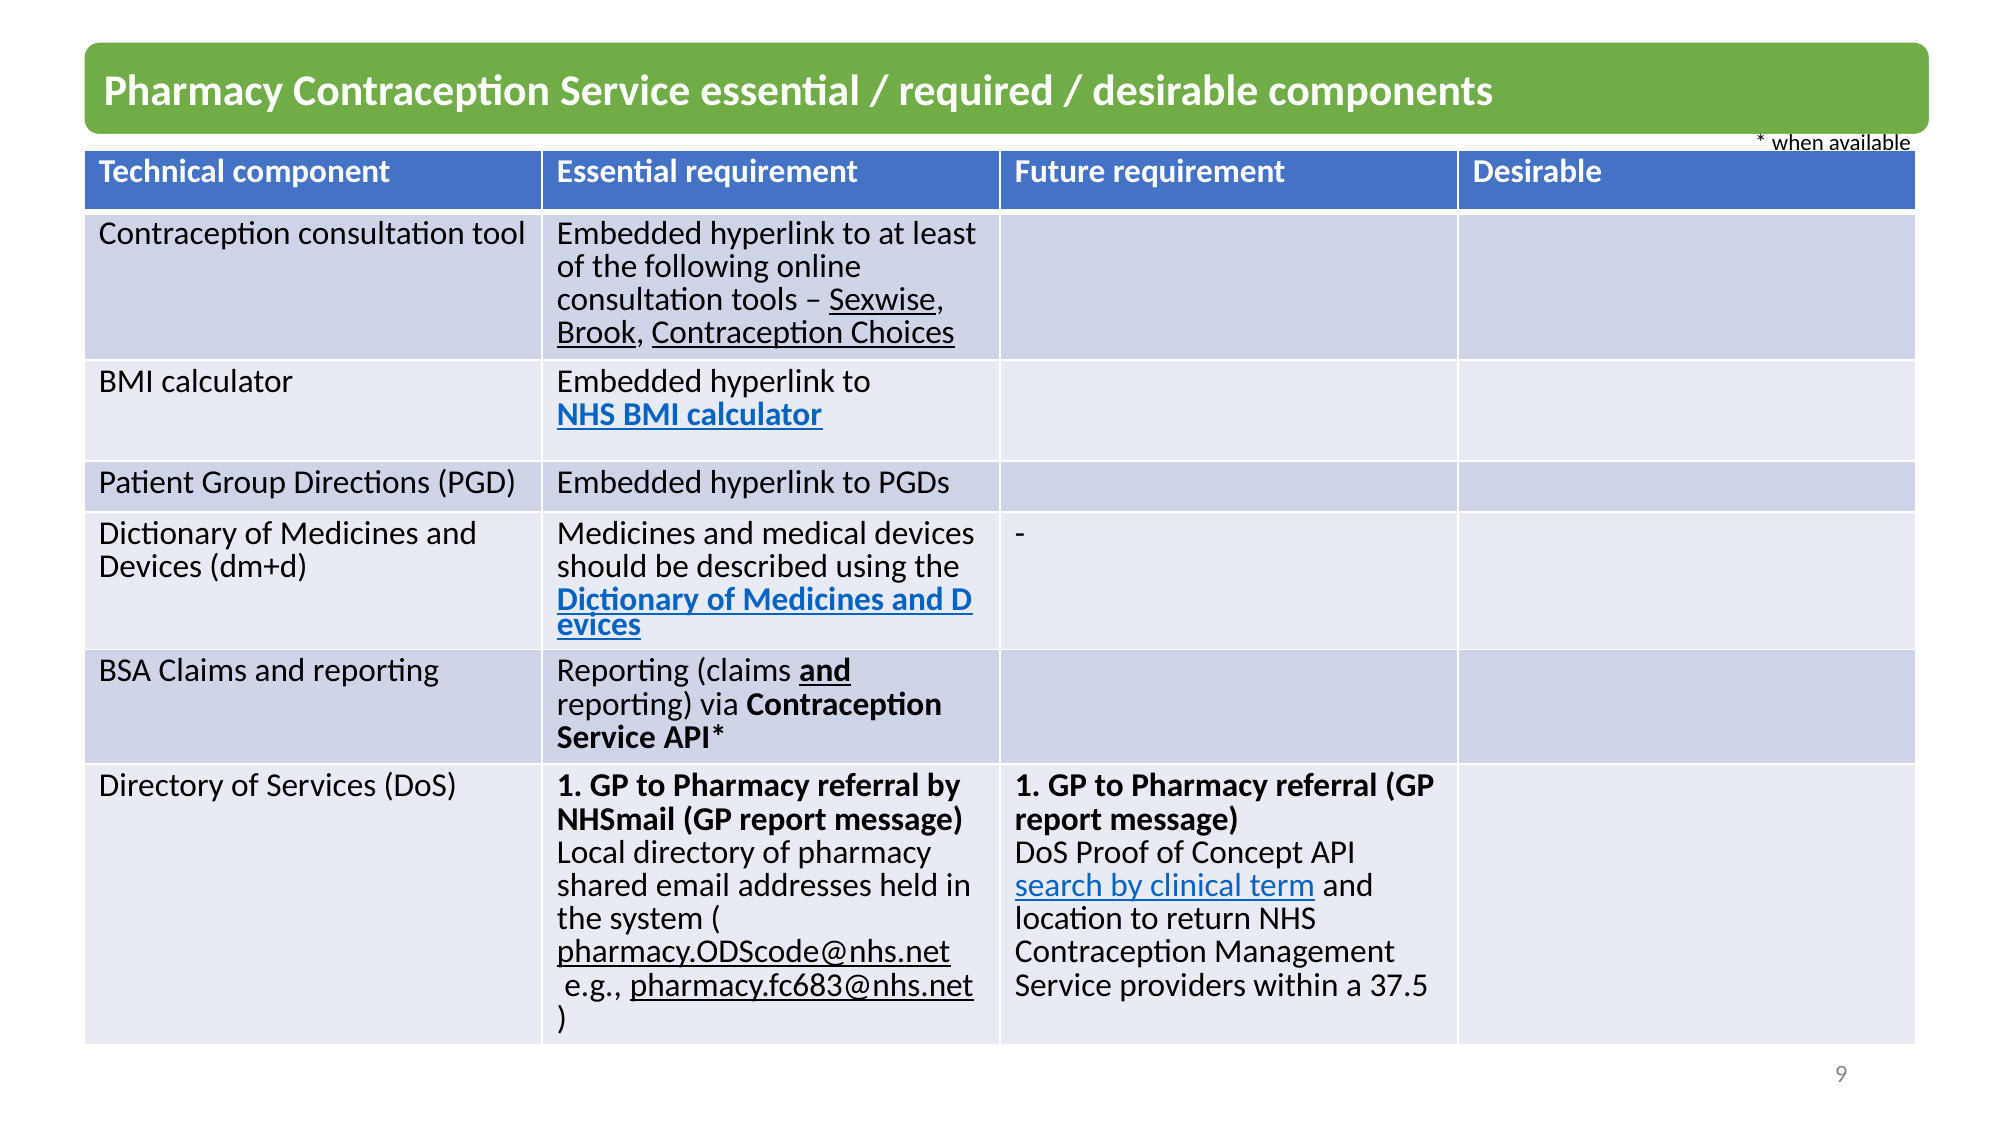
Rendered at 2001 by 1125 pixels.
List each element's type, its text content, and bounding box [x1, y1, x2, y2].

table_cell Medicines and medical devices should be described using the Dictionary of Medicines and Devices [543, 513, 999, 649]
text_box * when available [1740, 120, 1985, 163]
table_cell Patient Group Directions (PGD) [85, 462, 541, 511]
slide_number 9 [1412, 1042, 1863, 1103]
table_cell BSA Claims and reporting [85, 650, 541, 763]
table_cell Dictionary of Medicines and Devices (dm+d) [85, 513, 541, 649]
table_cell 1. GP to Pharmacy referral (GP report message) DoS Proof of Concept API search by clinical term and location to return NHS Contraception Management Service providers within a 37.5 [1001, 765, 1457, 1044]
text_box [83, 41, 1930, 135]
table_cell [1459, 513, 1915, 649]
table_cell [1459, 462, 1915, 511]
table_cell Embedded hyperlink to NHS BMI calculator [543, 361, 999, 460]
table_cell [1459, 650, 1915, 763]
table_cell [1459, 215, 1915, 359]
table_header Technical component [85, 151, 541, 209]
table_cell [1001, 650, 1457, 763]
table_cell Directory of Services (DoS) [85, 765, 541, 1044]
table_cell [1001, 215, 1457, 359]
table_cell - [1001, 513, 1457, 649]
table_cell [1001, 361, 1457, 460]
table_cell [1459, 361, 1915, 460]
table_header Essential requirement [543, 151, 999, 209]
table_cell Embedded hyperlink to PGDs [543, 462, 999, 511]
table_cell 1. GP to Pharmacy referral by NHSmail (GP report message) Local directory of pharmacy shared email addresses held in the system (pharmacy.ODScode@nhs.net e.g., pharmacy.fc683@nhs.net) [543, 765, 999, 1044]
table_cell [1001, 462, 1457, 511]
table_header Future requirement [1001, 151, 1457, 209]
table_cell [1459, 765, 1915, 1044]
table_header Desirable [1459, 151, 1915, 209]
table_cell Reporting (claims and reporting) via Contraception Service API* [543, 650, 999, 763]
table_cell Contraception consultation tool [85, 215, 541, 359]
table_cell BMI calculator [85, 361, 541, 460]
table_cell Embedded hyperlink to at least of the following online consultation tools – Sexwise, Brook, Contraception Choices [543, 215, 999, 359]
